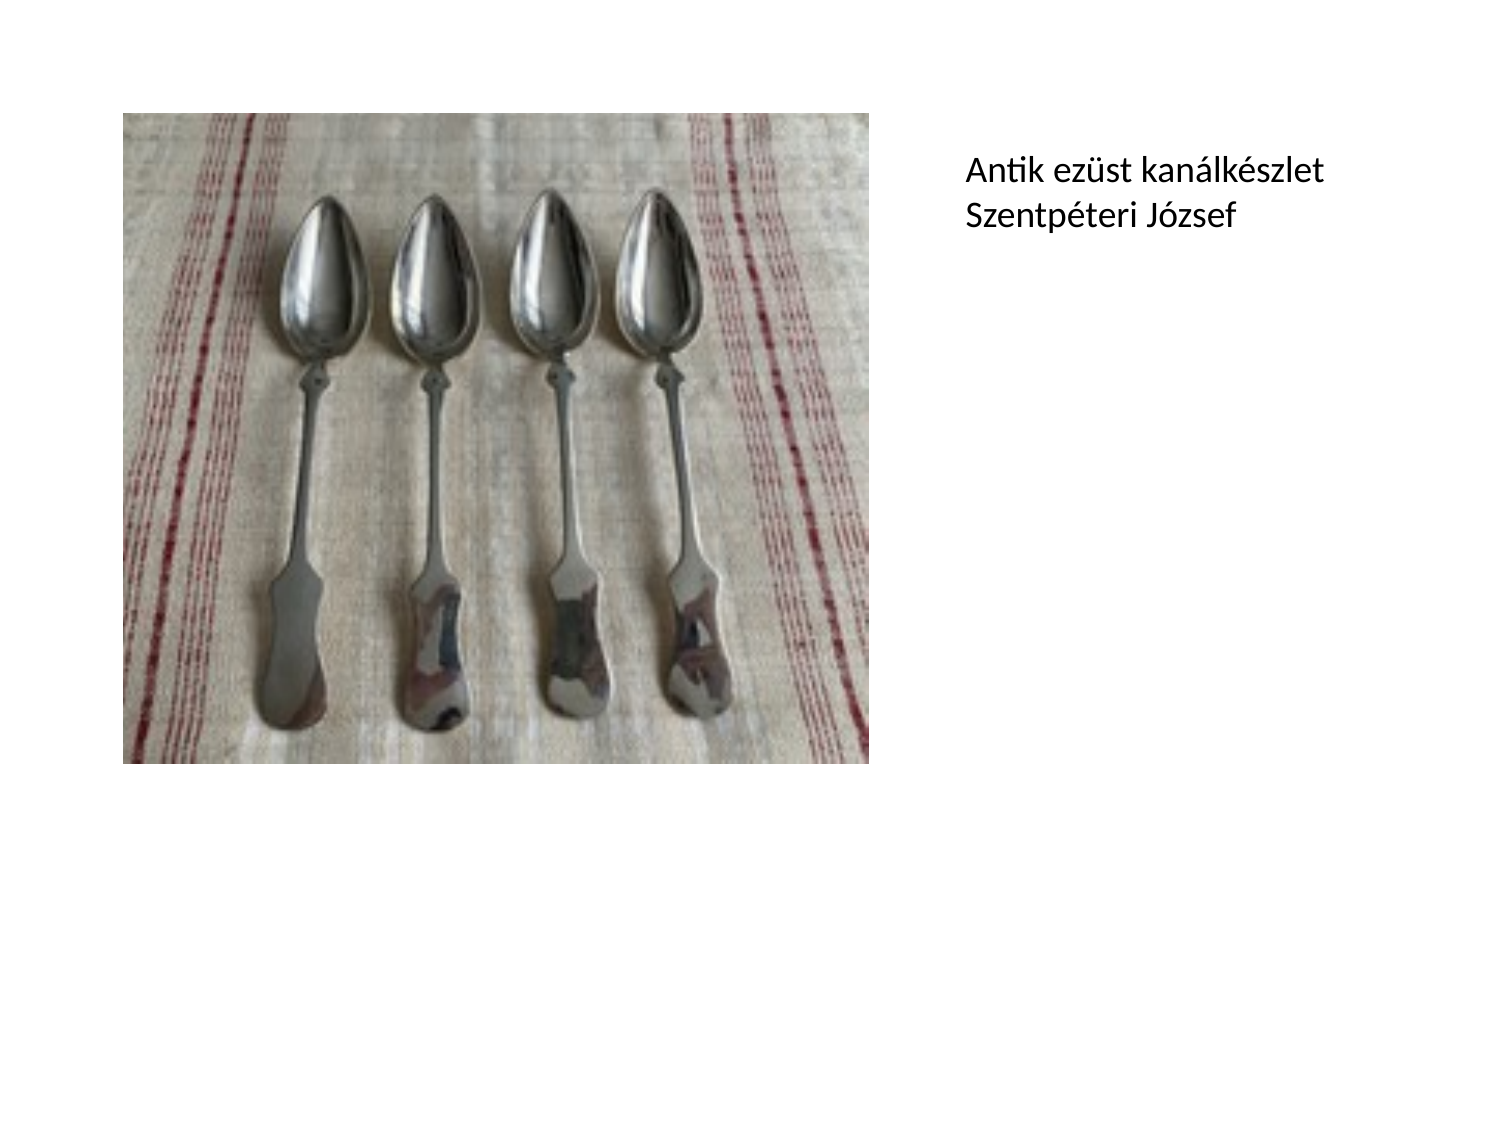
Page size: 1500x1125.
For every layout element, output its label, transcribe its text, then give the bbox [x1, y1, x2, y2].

picture [123, 113, 869, 764]
text_box Antik ezüst kanálkészlet Szentpéteri József [950, 137, 1424, 242]
